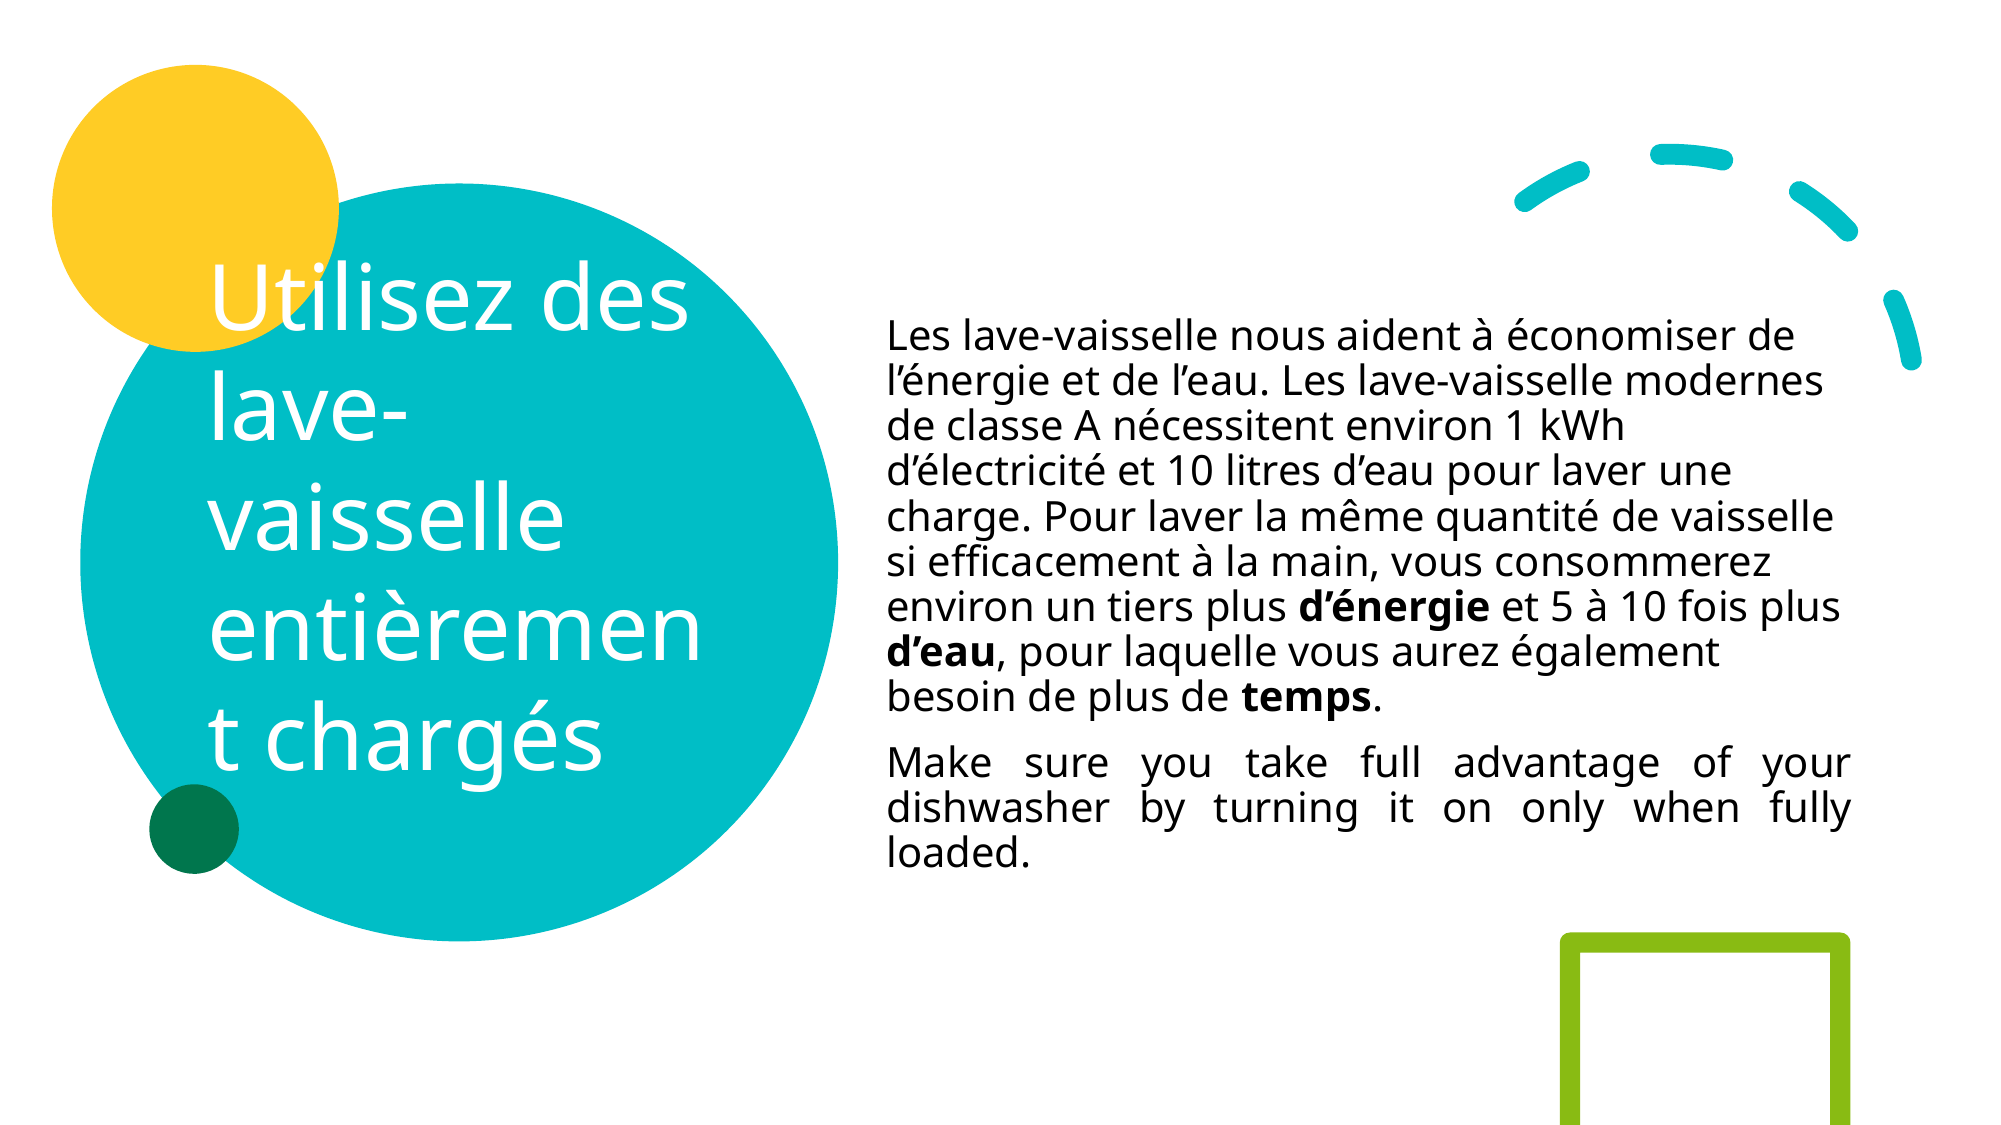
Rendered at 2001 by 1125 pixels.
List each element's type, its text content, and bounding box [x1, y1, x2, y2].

title Utilisez des lave-vaisselle entièrement chargés [191, 229, 723, 897]
list Les lave-vaisselle nous aident à économiser de l’énergie et de l’eau. Les lave-vaisselle modernes de classe A nécessitent environ 1 kWh d’électricité et 10 litres d’eau pour laver une charge. Pour laver la même quantité de vaisselle si efficacement à la main, vous consommerez environ un tiers plus d’énergie et 5 à 10 fois plus d’eau, pour laquelle vous aurez également besoin de plus de temps. Make sure you take full advantage of your dishwasher by turning it on only when fully loaded. [871, 250, 1868, 941]
